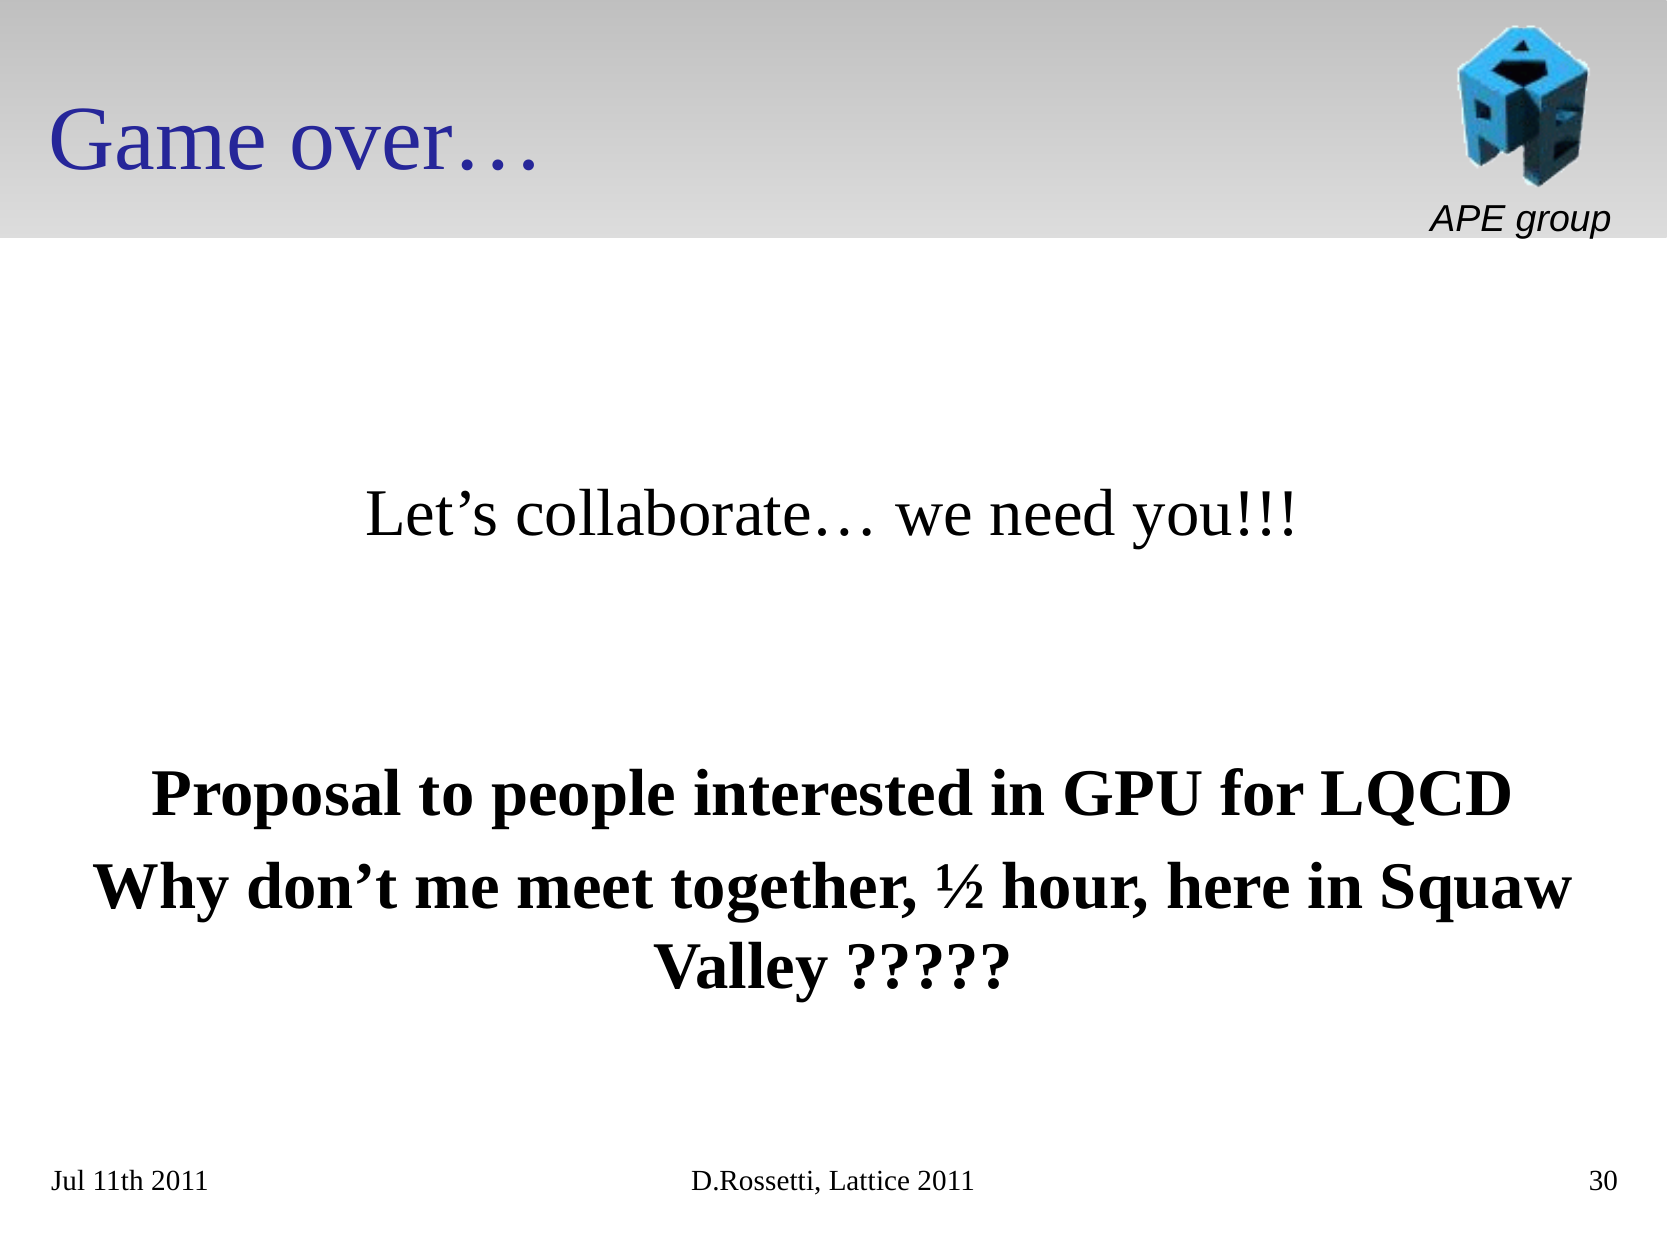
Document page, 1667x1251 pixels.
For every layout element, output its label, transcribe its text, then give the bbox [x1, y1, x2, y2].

slide_number 30 [1285, 1153, 1634, 1238]
footer D.Rossetti, Lattice 2011 [433, 1153, 1234, 1238]
picture [1439, 24, 1607, 192]
list Let’s collaborate… we need you!!! Proposal to people interested in GPU for LQCD Why don’t me meet together, ½ hour, here in Squaw Valley ????? [33, 275, 1634, 1112]
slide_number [35, 1153, 384, 1238]
title Game over… [33, 28, 1396, 238]
